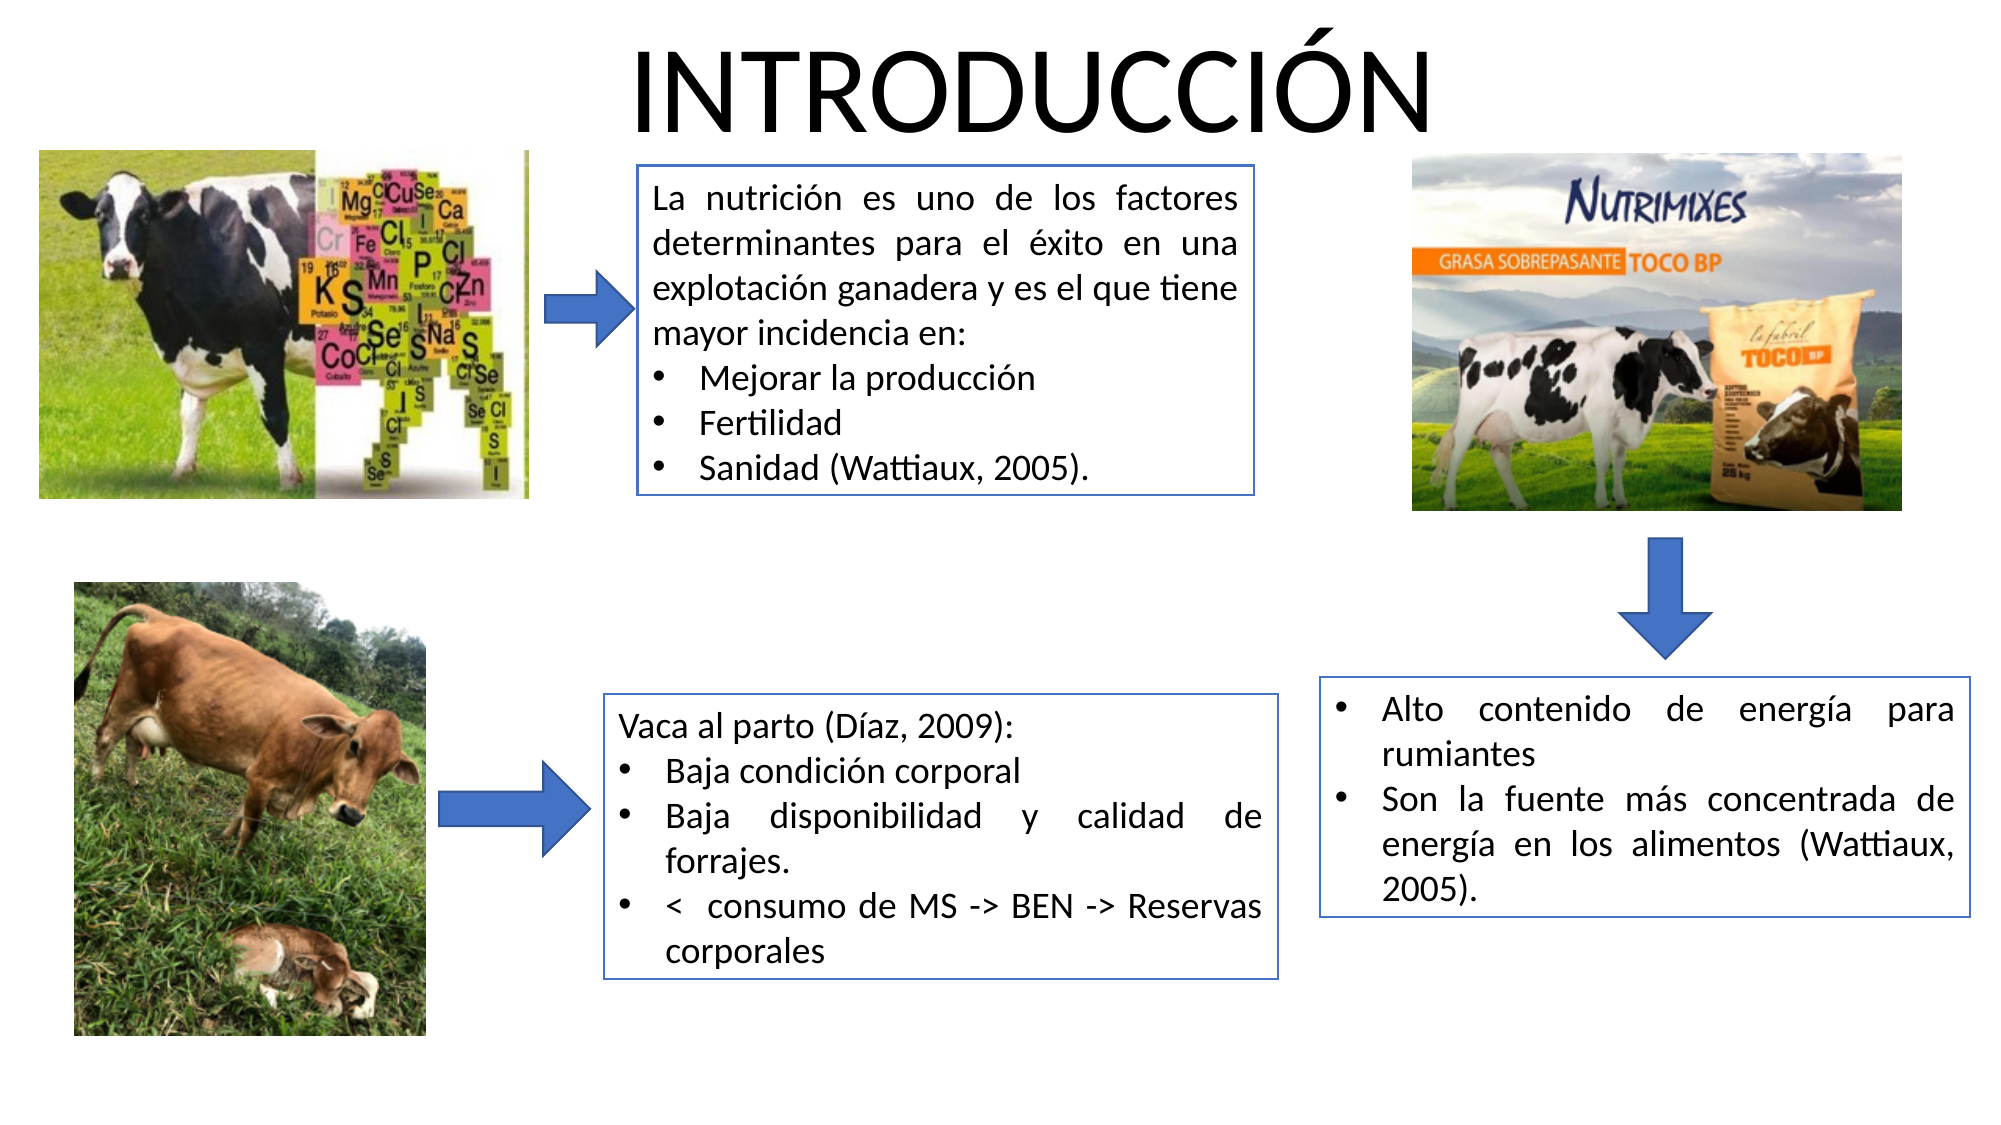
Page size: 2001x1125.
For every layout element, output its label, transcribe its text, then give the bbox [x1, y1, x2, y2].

picture [1412, 153, 1902, 511]
text_box [544, 268, 636, 349]
text_box Alto contenido de energía para rumiantes Son la fuente más concentrada de energía en los alimentos (Wattiaux, 2005). [1319, 676, 1971, 918]
picture [39, 150, 529, 499]
text_box [438, 759, 592, 859]
text_box Vaca al parto (Díaz, 2009): Baja condición corporal Baja disponibilidad y calidad de forrajes. < consumo de MS -> BEN -> Reservas corporales [603, 693, 1279, 980]
text_box INTRODUCCIÓN [603, 33, 1462, 151]
picture [74, 582, 426, 1036]
text_box La nutrición es uno de los factores determinantes para el éxito en una explotación ganadera y es el que tiene mayor incidencia en: Mejorar la producción Fertilidad Sanidad (Wattiaux, 2005). [636, 164, 1255, 496]
text_box [1617, 537, 1714, 661]
